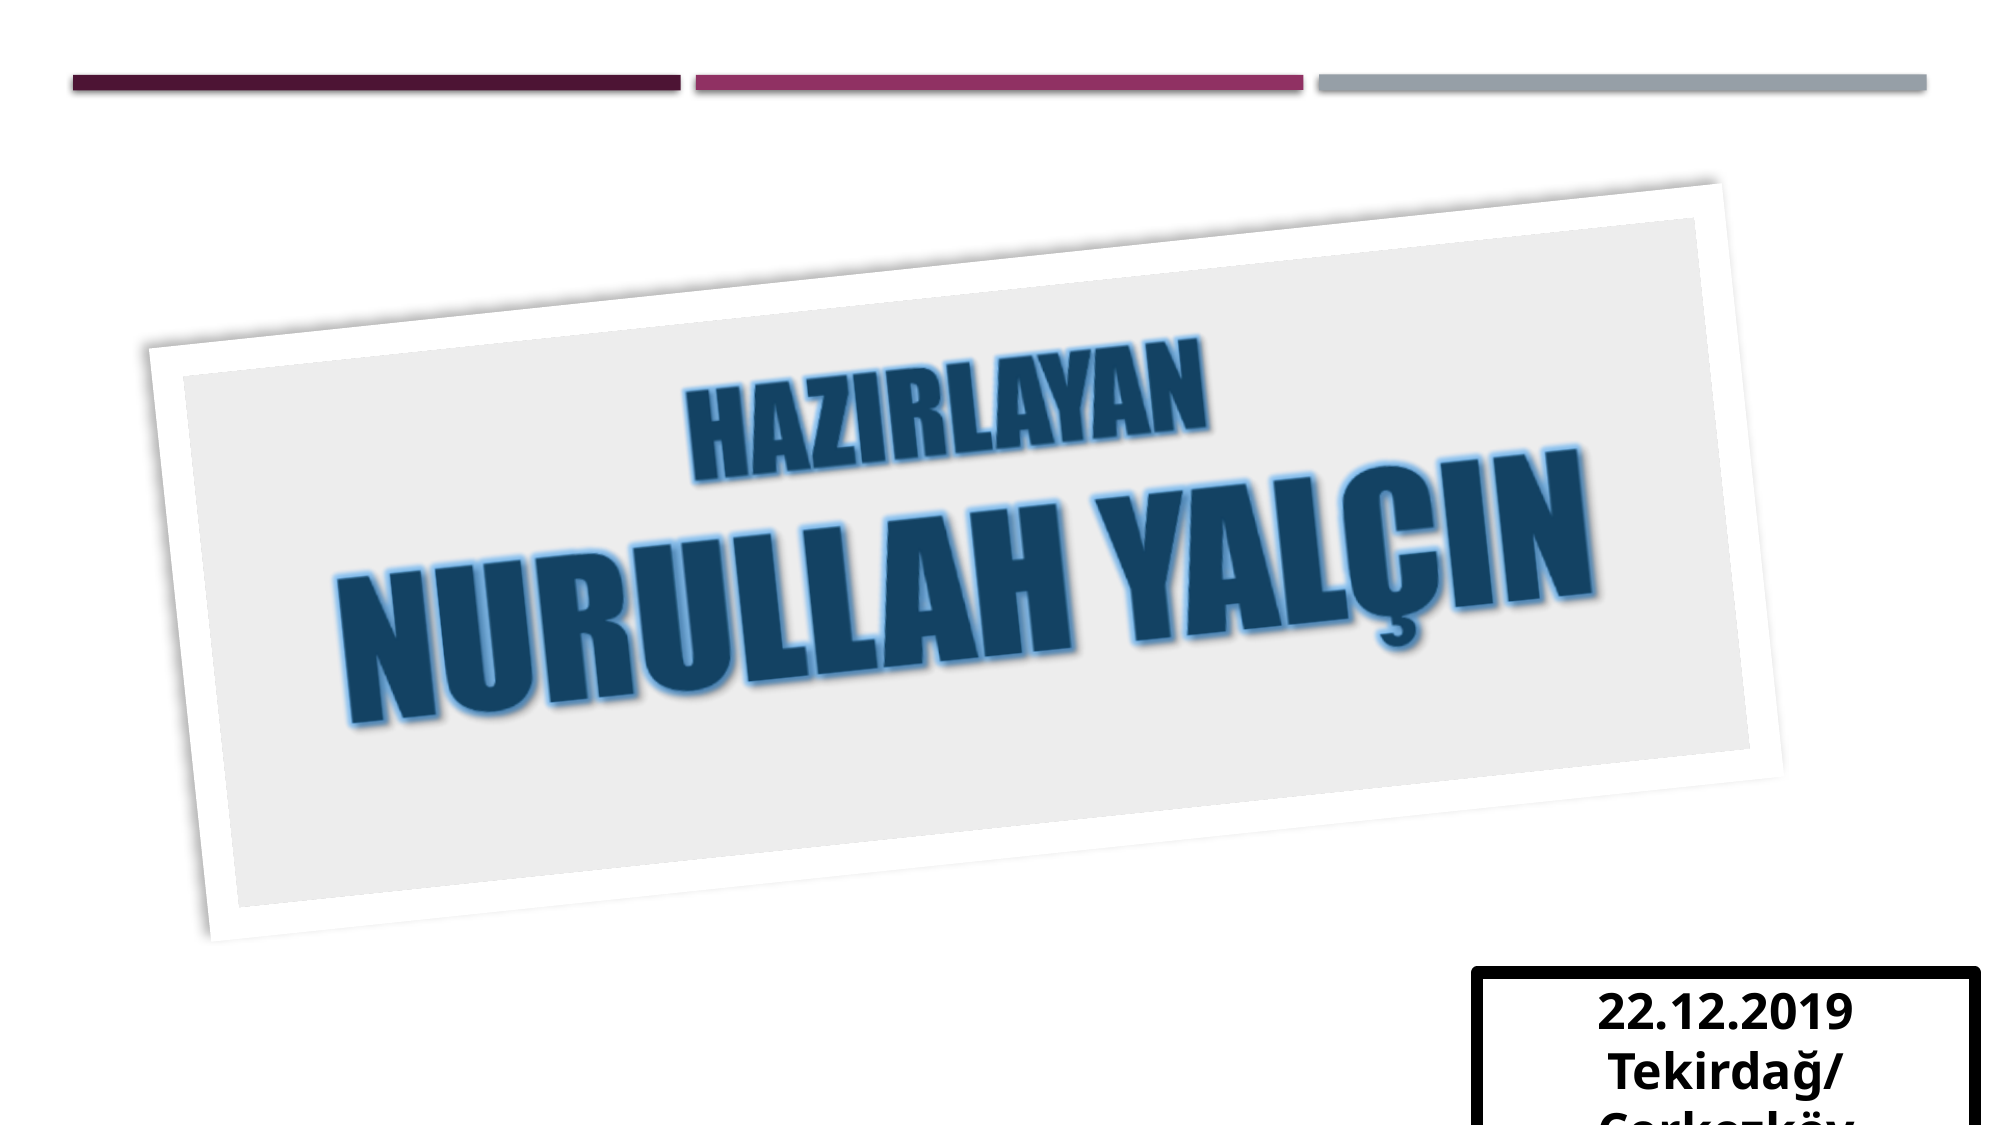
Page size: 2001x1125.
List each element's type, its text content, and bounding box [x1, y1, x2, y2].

picture [185, 218, 1749, 907]
text_box 22.12.2019 Tekirdağ/Çerkezköy [1477, 972, 1975, 1125]
